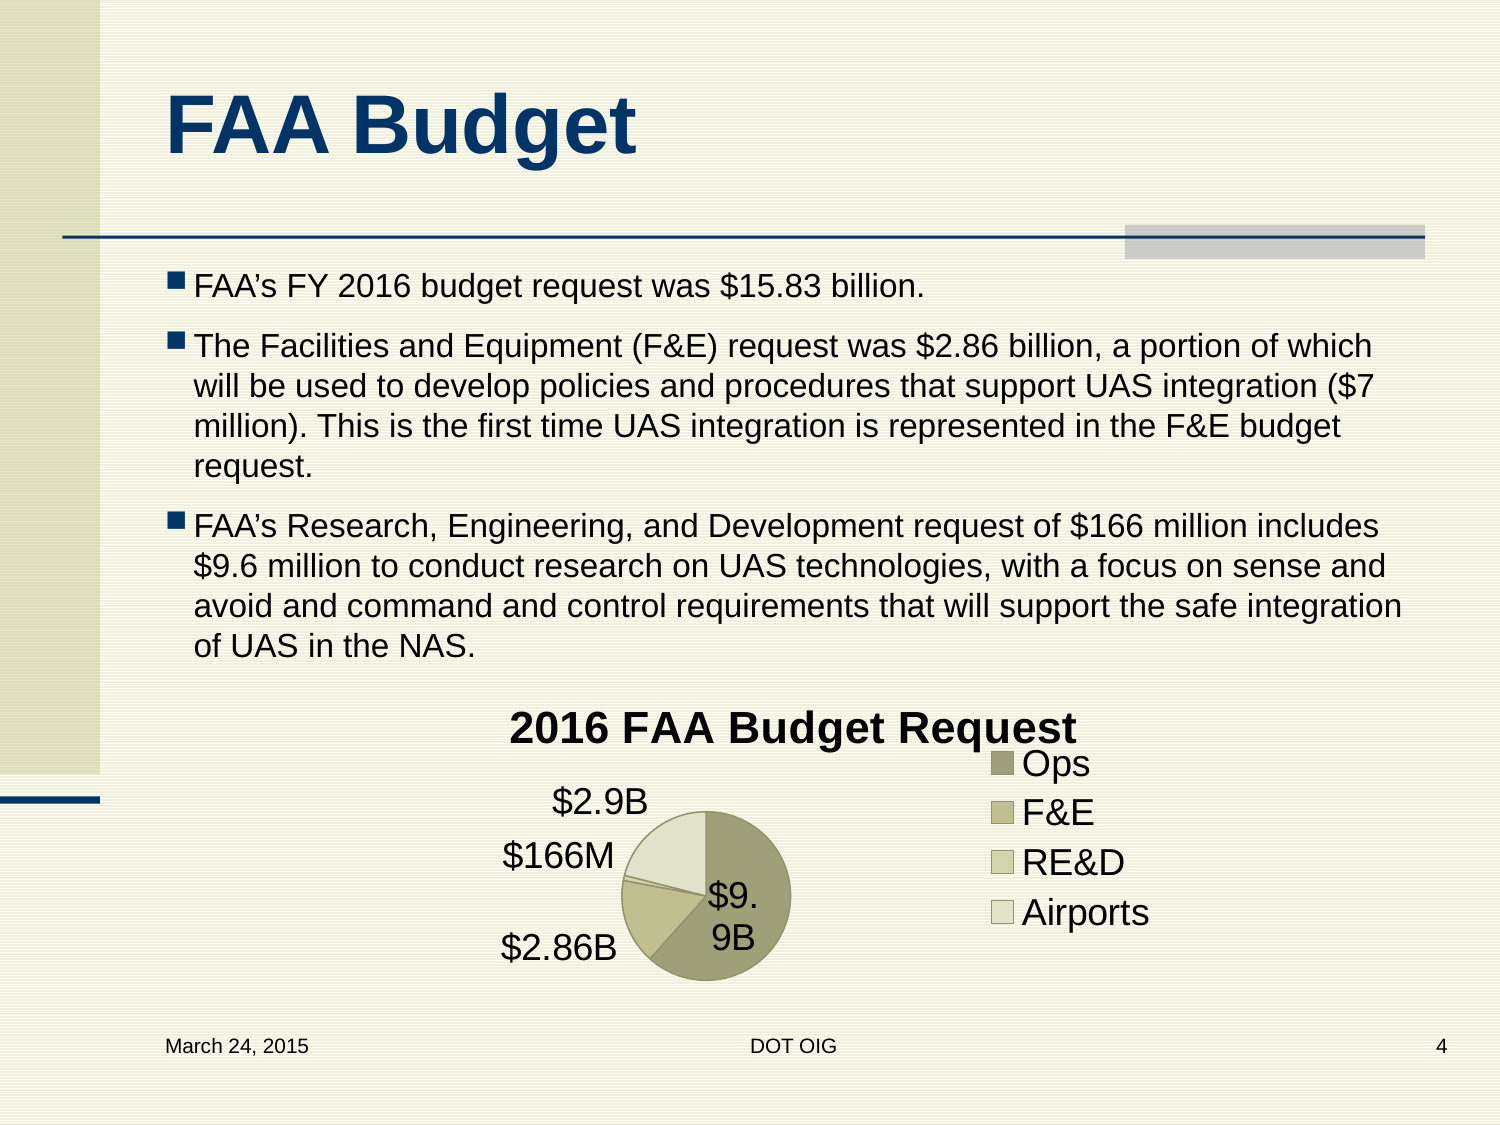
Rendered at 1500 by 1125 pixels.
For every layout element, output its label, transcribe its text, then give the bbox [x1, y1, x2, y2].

slide_number 4 [1149, 1024, 1463, 1101]
chart [412, 674, 1176, 1001]
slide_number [149, 1025, 476, 1101]
footer DOT OIG [549, 1024, 1038, 1101]
list FAA’s FY 2016 budget request was $15.83 billion. The Facilities and Equipment (F&E) request was $2.86 billion, a portion of which will be used to develop policies and procedures that support UAS integration ($7 million). This is the first time UAS integration is represented in the F&E budget request. FAA’s Research, Engineering, and Development request of $166 million includes $9.6 million to conduct research on UAS technologies, with a focus on sense and avoid and command and control requirements that will support the safe integration of UAS in the NAS. [149, 256, 1426, 1001]
title FAA Budget [149, 26, 1426, 215]
